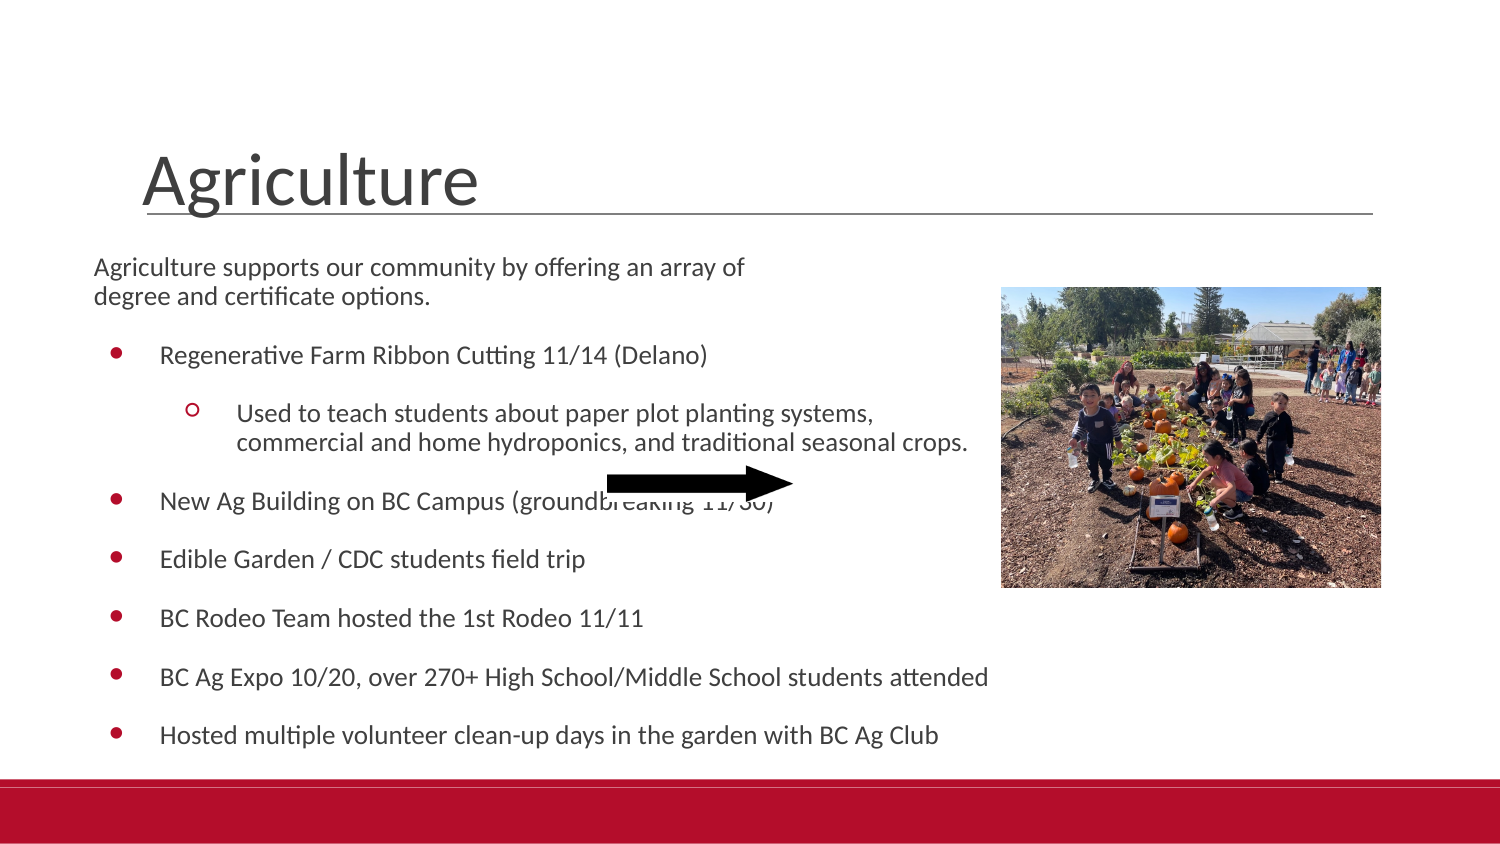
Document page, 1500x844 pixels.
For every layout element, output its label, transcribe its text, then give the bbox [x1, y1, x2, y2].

picture [1000, 287, 1382, 588]
picture [606, 464, 794, 503]
title Agriculture [131, 48, 1369, 227]
list Agriculture supports our community by offering an array of degree and certificate options. Regenerative Farm Ribbon Cutting 11/14 (Delano) Used to teach students about paper plot planting systems, commercial and home hydroponics, and traditional seasonal crops. New Ag Building on BC Campus (groundbreaking 11/30) Edible Garden / CDC students field trip BC Rodeo Team hosted the 1st Rodeo 11/11 BC Ag Expo 10/20, over 270+ High School/Middle School students attended Hosted multiple volunteer clean-up days in the garden with BC Ag Club [83, 247, 1407, 758]
